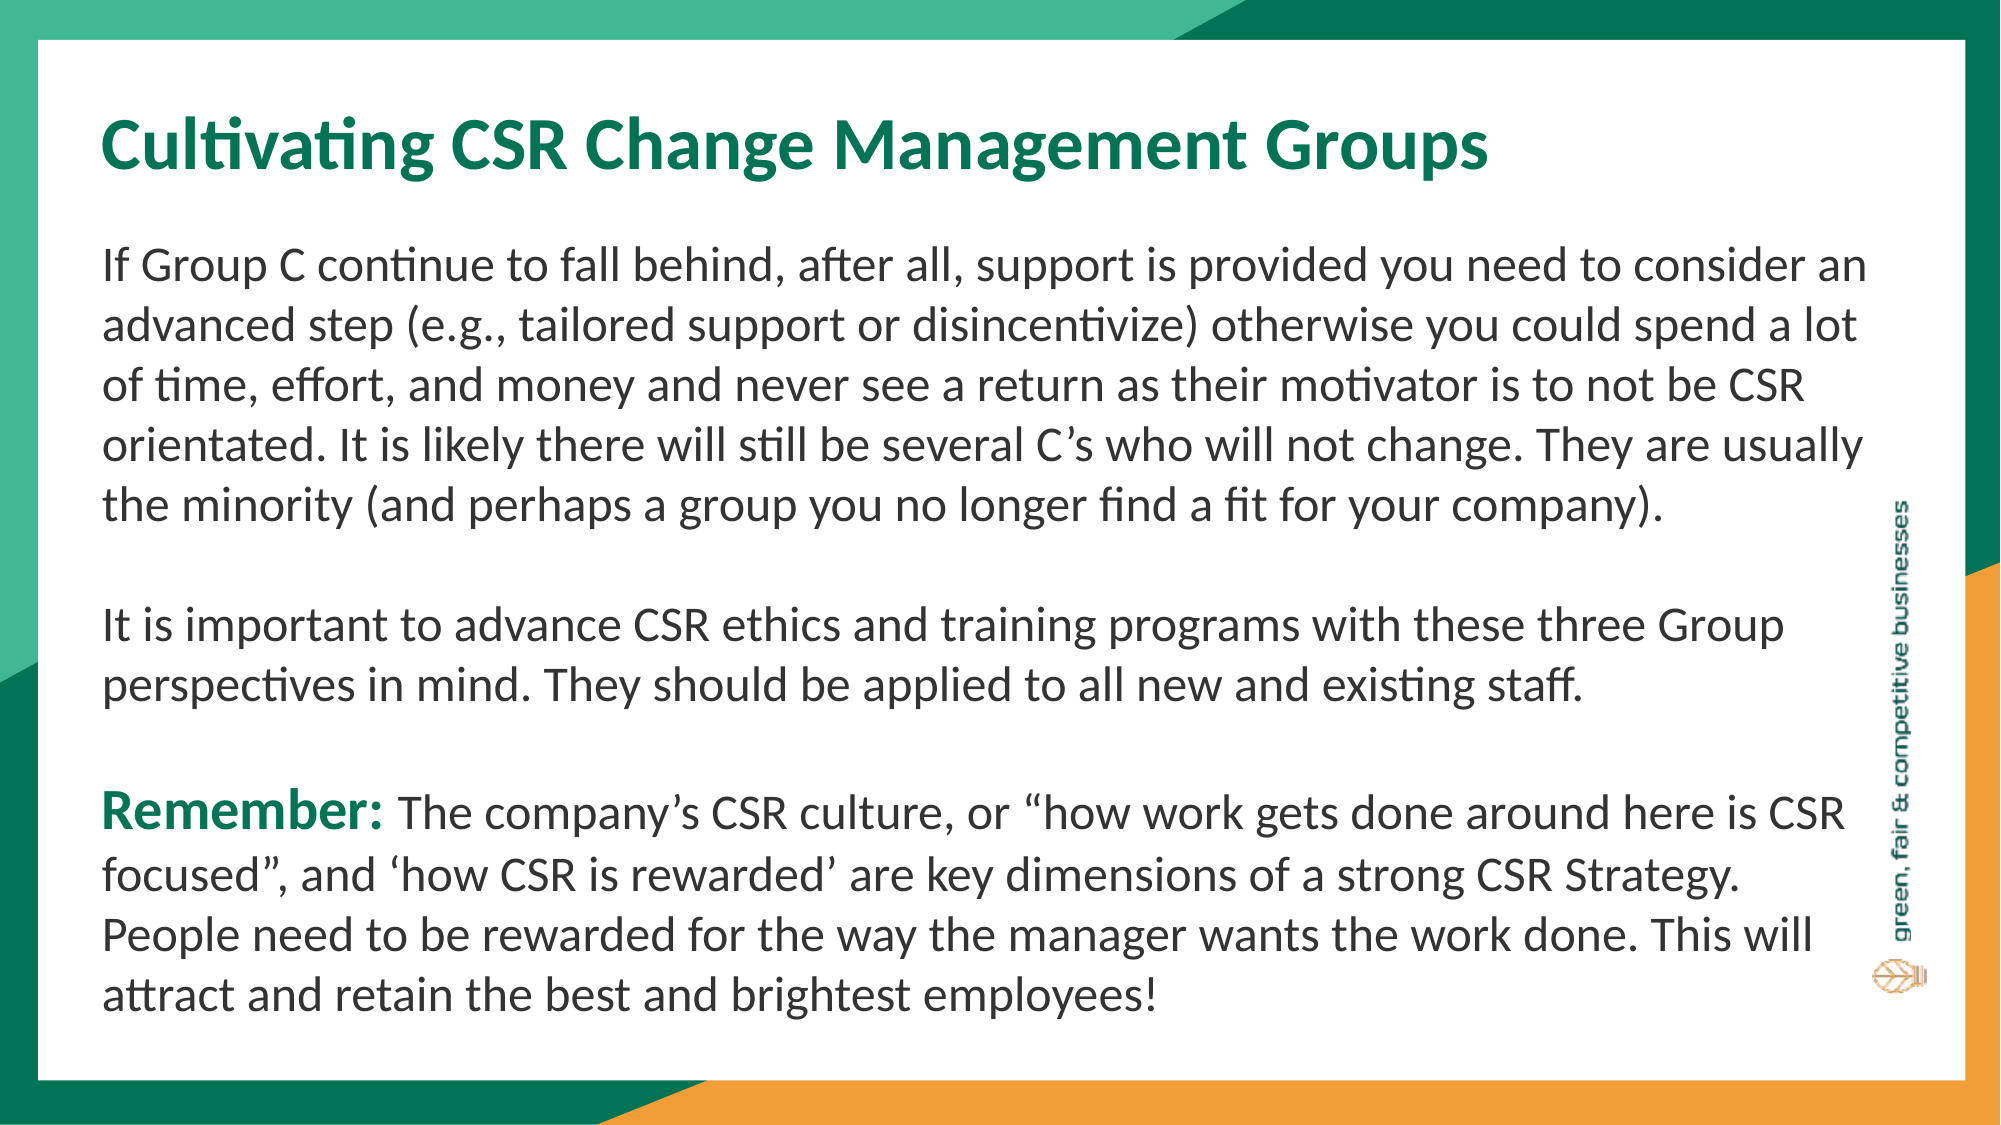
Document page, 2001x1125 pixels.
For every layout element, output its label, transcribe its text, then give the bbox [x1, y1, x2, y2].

list Cultivating CSR Change Management Groups [86, 96, 1809, 223]
list If Group C continue to fall behind, after all, support is provided you need to consider an advanced step (e.g., tailored support or disincentivize) otherwise you could spend a lot of time, effort, and money and never see a return as their motivator is to not be CSR orientated. It is likely there will still be several C’s who will not change. They are usually the minority (and perhaps a group you no longer find a fit for your company). It is important to advance CSR ethics and training programs with these three Group perspectives in mind. They should be applied to all new and existing staff. Remember: The company’s CSR culture, or “how work gets done around here is CSR focused”, and ‘how CSR is rewarded’ are key dimensions of a strong CSR Strategy. People need to be rewarded for the way the manager wants the work done. This will attract and retain the best and brightest employees! [86, 223, 1885, 1045]
picture [1885, 494, 1940, 1011]
